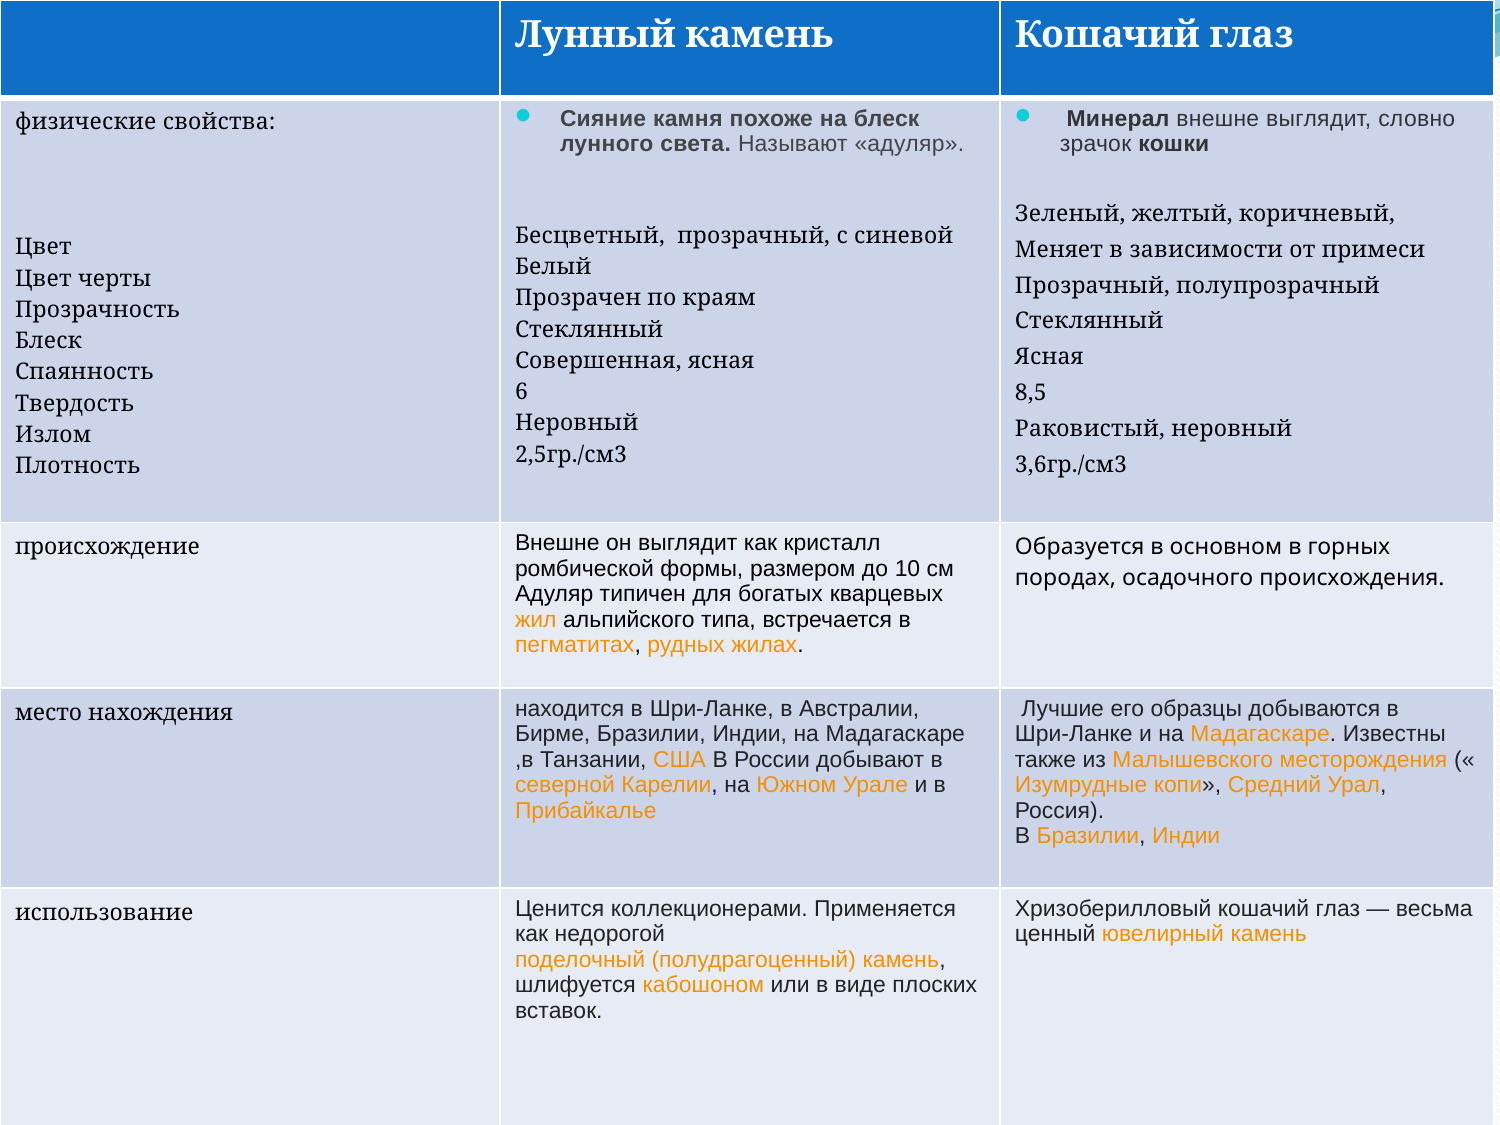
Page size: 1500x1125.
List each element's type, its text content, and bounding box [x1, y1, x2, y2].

table_cell происхождение [1, 523, 499, 687]
table_cell Сияние камня похоже на блеск лунного света. Называют «адуляр». Бесцветный, прозрачный, с синевой Белый Прозрачен по краям Стеклянный Совершенная, ясная 6 Неровный 2,5гр./см3 [501, 101, 999, 522]
table_header Лунный камень [501, 1, 999, 95]
table_cell физические свойства: Цвет Цвет черты Прозрачность Блеск Спаянность Твердость Излом Плотность [1, 101, 499, 522]
table_cell использование [1, 889, 499, 1125]
table_cell место нахождения [1, 689, 499, 887]
table_cell Внешне он выглядит как кристалл ромбической формы, размером до 10 см Адуляр типичен для богатых кварцевых жил альпийского типа, встречается в пегматитах, рудных жилах. [501, 523, 999, 687]
table_cell находится в Шри-Ланке, в Австралии, Бирме, Бразилии, Индии, на Мадагаскаре,в Танзании, США В России добывают в северной Карелии, на Южном Урале и в Прибайкалье [501, 689, 999, 887]
table_cell Хризоберилловый кошачий глаз — весьма ценный ювелирный камень [1001, 889, 1493, 1125]
table_cell Ценится коллекционерами. Применяется как недорогой поделочный (полудрагоценный) камень, шлифуется кабошоном или в виде плоских вставок. [501, 889, 999, 1125]
table_cell Минерал внешне выглядит, словно зрачок кошки Зеленый, желтый, коричневый, Меняет в зависимости от примеси Прозрачный, полупрозрачный Стеклянный Ясная 8,5 Раковистый, неровный 3,6гр./см3 [1001, 101, 1493, 522]
table_cell Образуется в основном в горных породах, осадочного происхождения. [1001, 523, 1493, 687]
table_header [1, 1, 499, 95]
table_cell Лучшие его образцы добываются в Шри-Ланке и на Мадагаскаре. Известны также из Малышевского месторождения («Изумрудные копи», Средний Урал, Россия). В Бразилии, Индии [1001, 689, 1493, 887]
table_header Кошачий глаз [1001, 1, 1493, 95]
